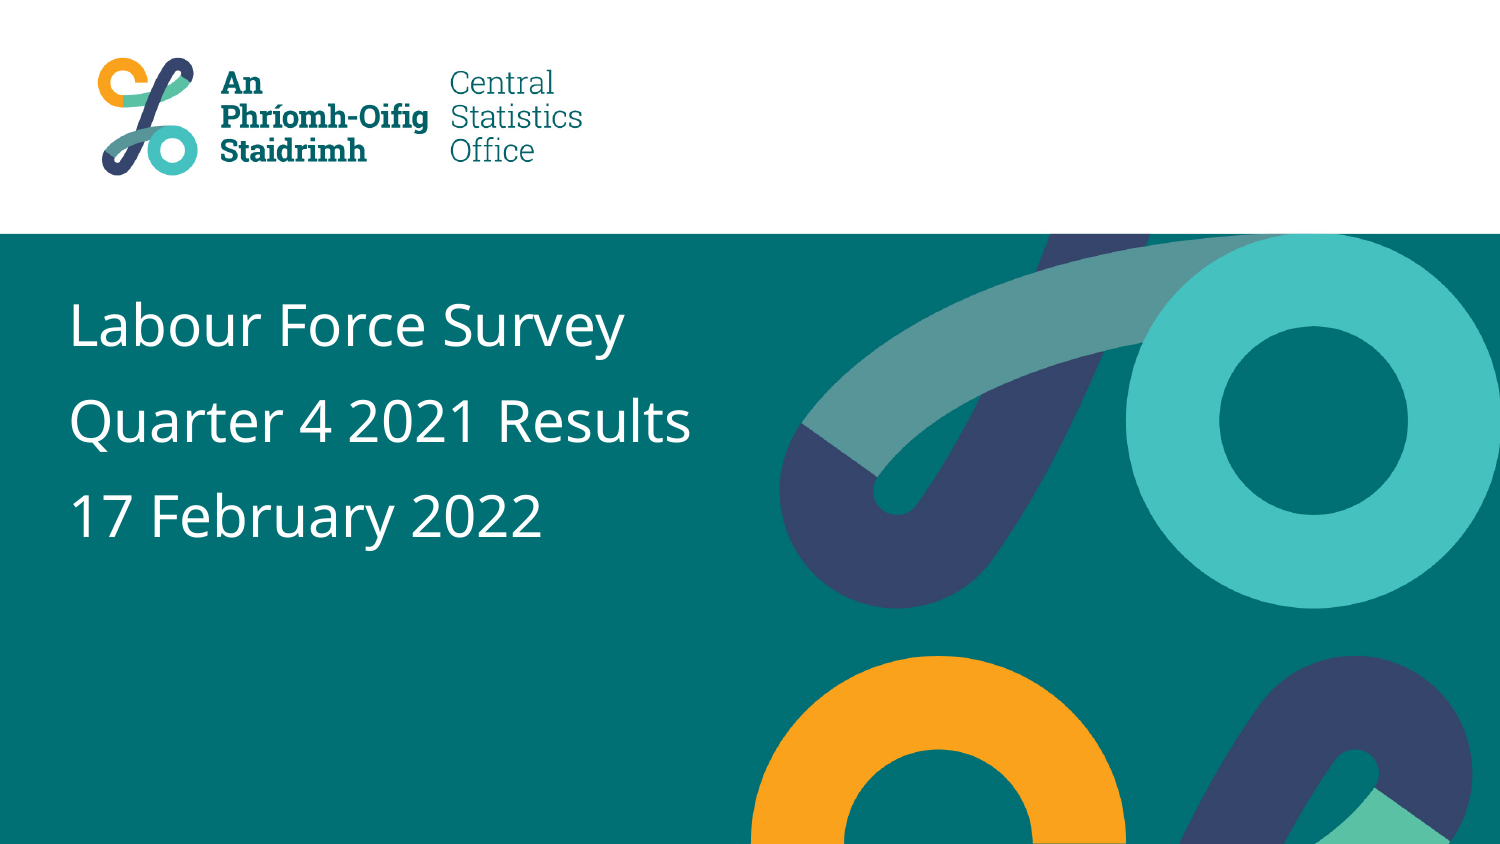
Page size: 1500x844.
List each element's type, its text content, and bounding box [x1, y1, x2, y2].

title Labour Force Survey Quarter 4 2021 Results 17 February 2022 [53, 262, 880, 611]
picture [0, 0, 1500, 844]
